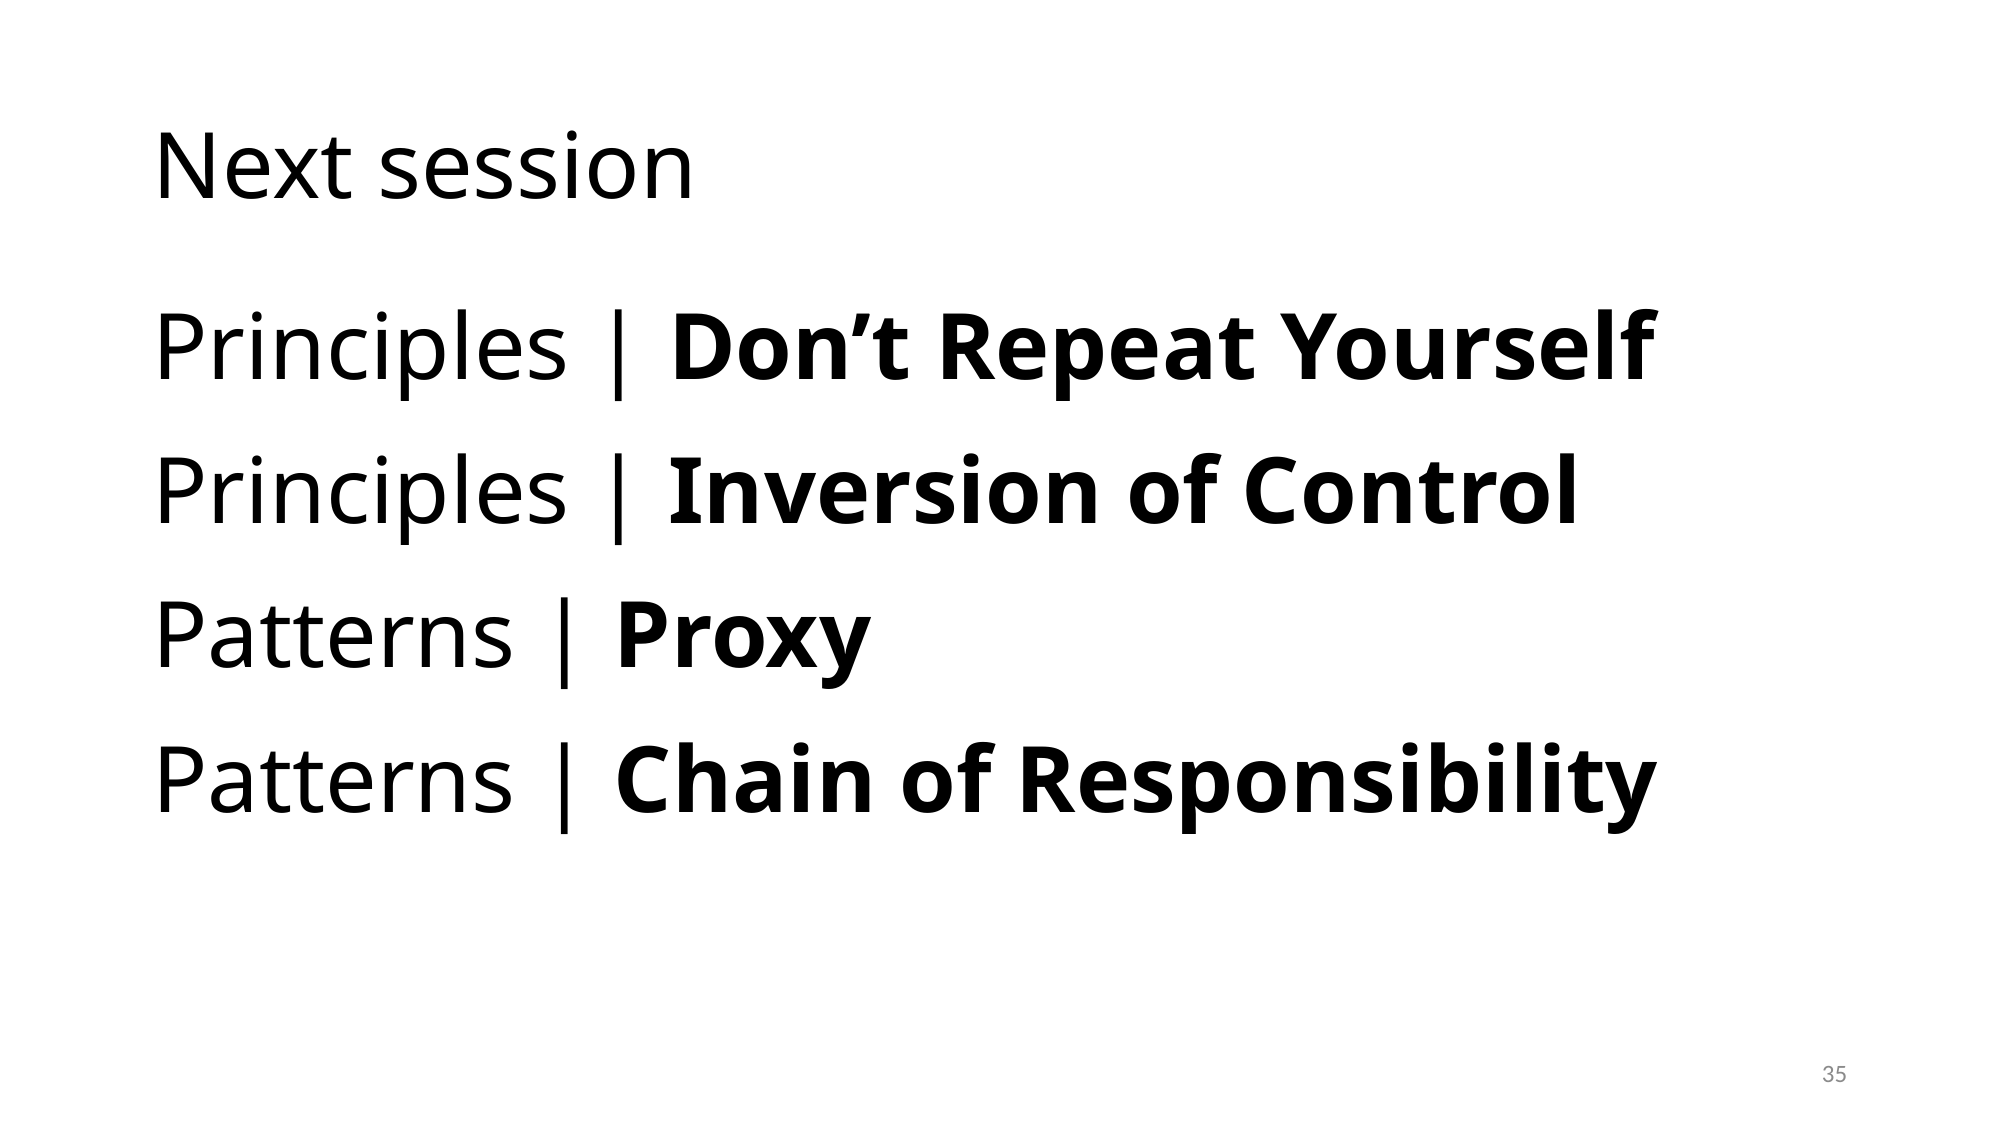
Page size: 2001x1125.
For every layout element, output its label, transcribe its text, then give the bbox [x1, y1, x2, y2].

title Next session [137, 59, 1863, 277]
text_box Principles | Don’t Repeat Yourself [137, 277, 1863, 421]
text_box Patterns | Chain of Responsibility [137, 710, 1863, 855]
slide_number 35 [1412, 1042, 1863, 1103]
text_box Patterns | Proxy [137, 566, 1863, 710]
text_box Principles | Inversion of Control [137, 421, 1863, 566]
